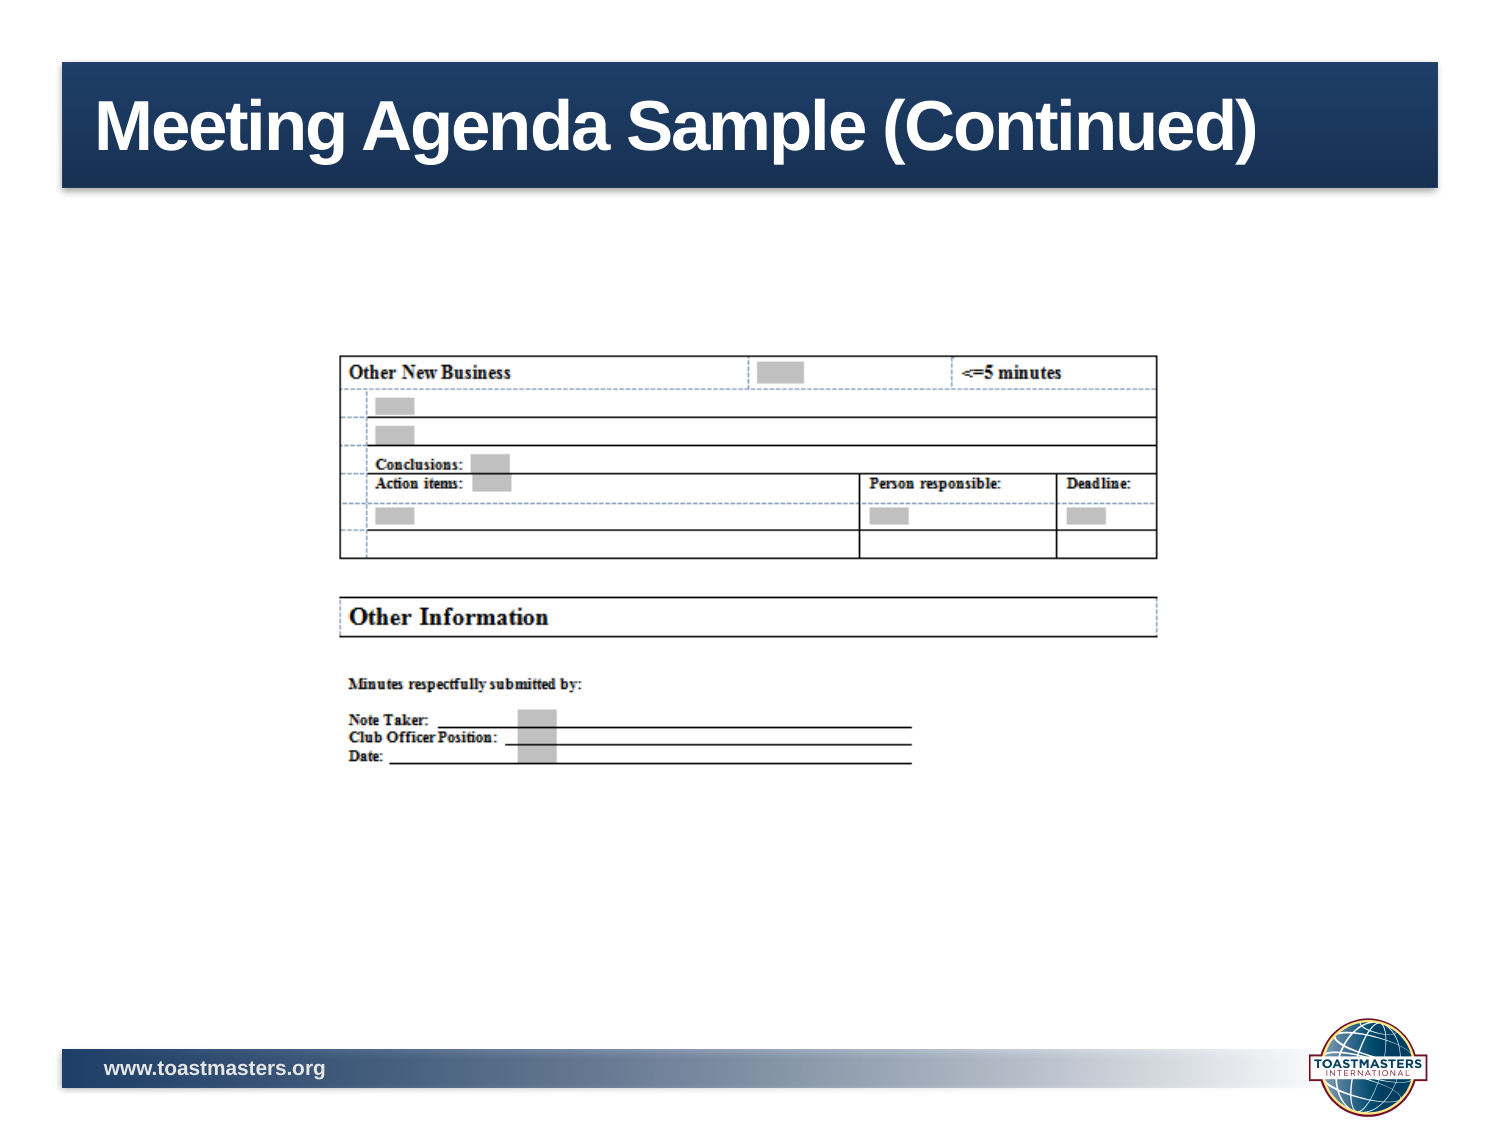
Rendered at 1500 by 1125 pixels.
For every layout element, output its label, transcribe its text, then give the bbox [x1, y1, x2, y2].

picture [324, 340, 1176, 785]
title Meeting Agenda Sample (Continued) [79, 72, 1425, 173]
